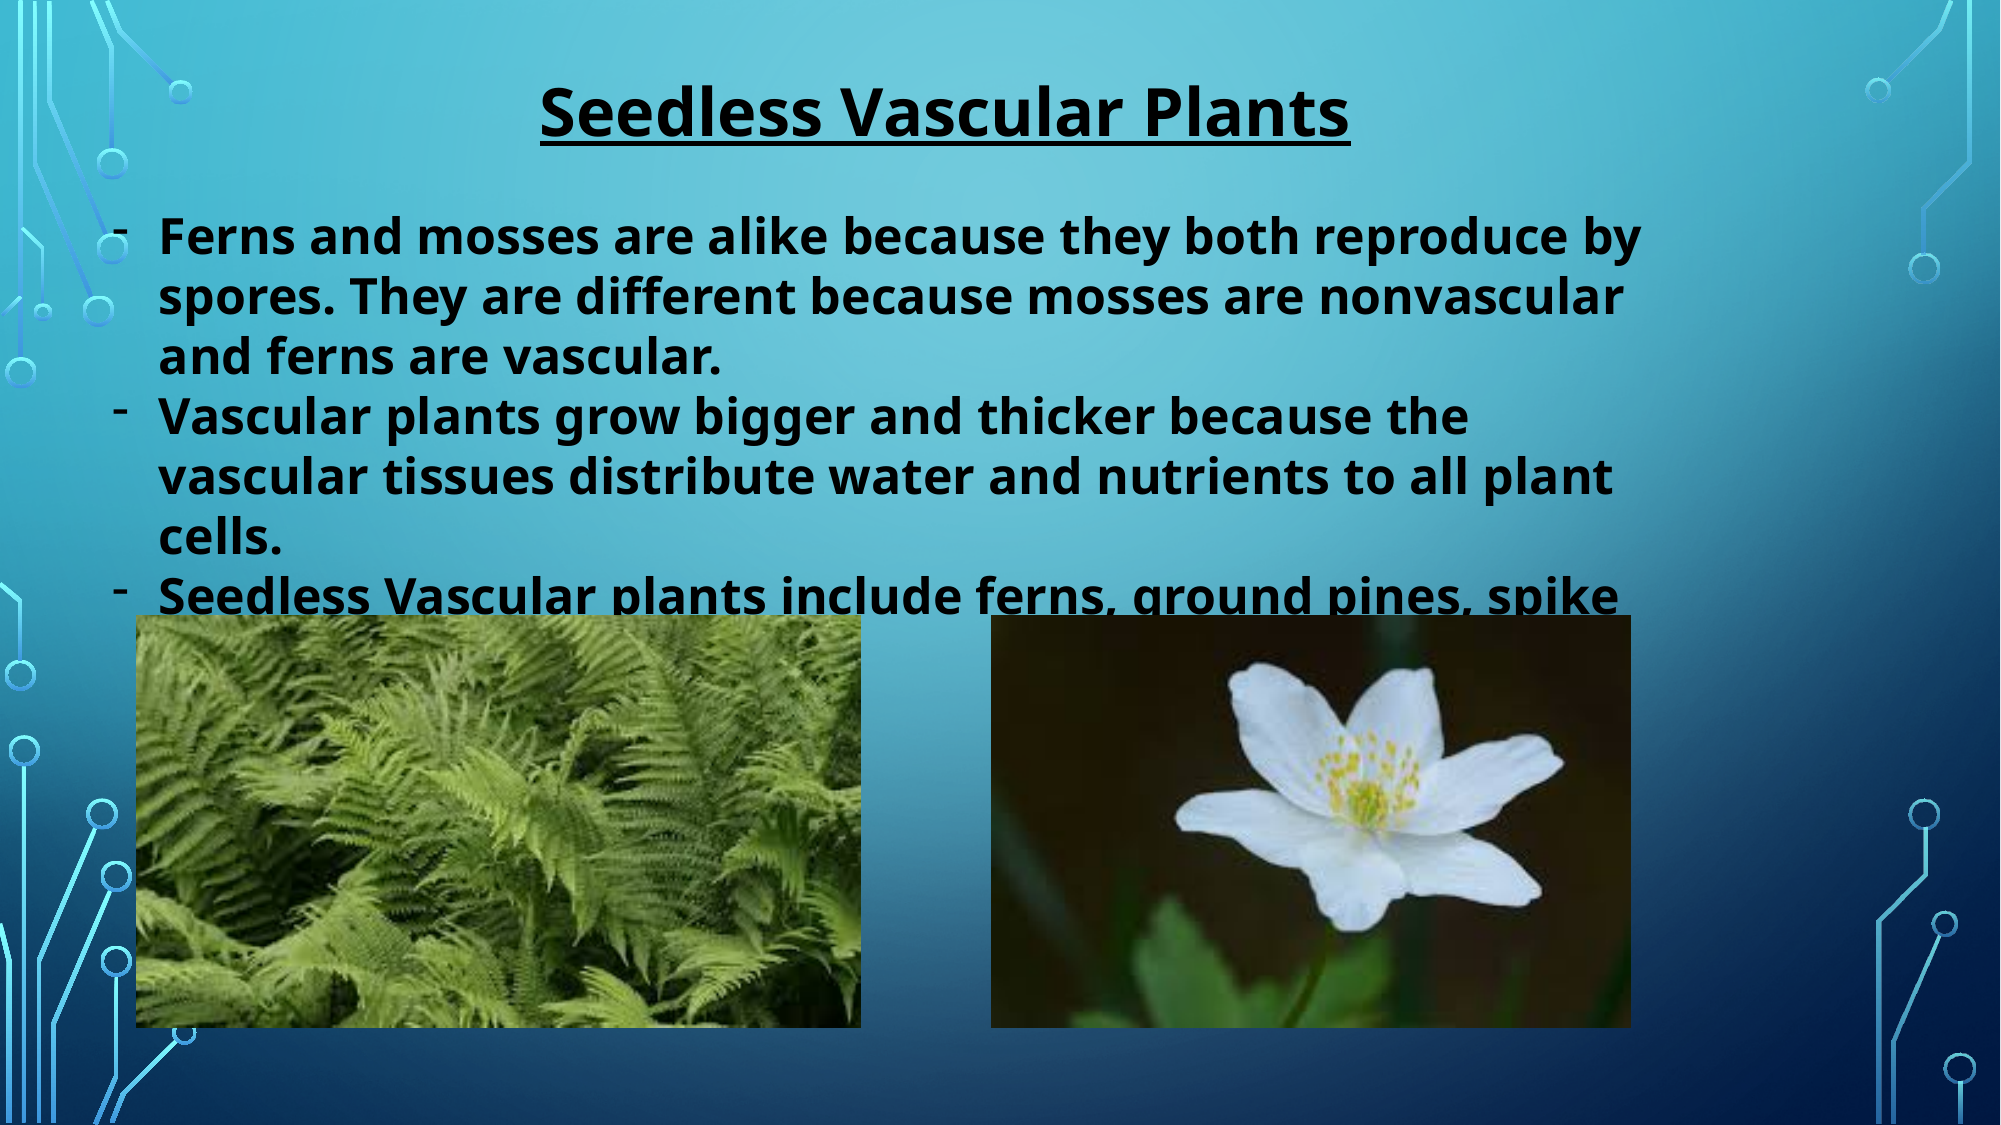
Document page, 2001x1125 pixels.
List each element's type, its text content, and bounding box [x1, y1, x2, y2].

picture [135, 615, 861, 1028]
text_box Seedless Vascular Plants [525, 62, 1458, 157]
text_box Ferns and mosses are alike because they both reproduce by spores. They are different because mosses are nonvascular and ferns are vascular. Vascular plants grow bigger and thicker because the vascular tissues distribute water and nutrients to all plant cells. Seedless Vascular plants include ferns, ground pines, spike mosses, and horse tails. [97, 197, 1697, 693]
picture [990, 615, 1632, 1028]
